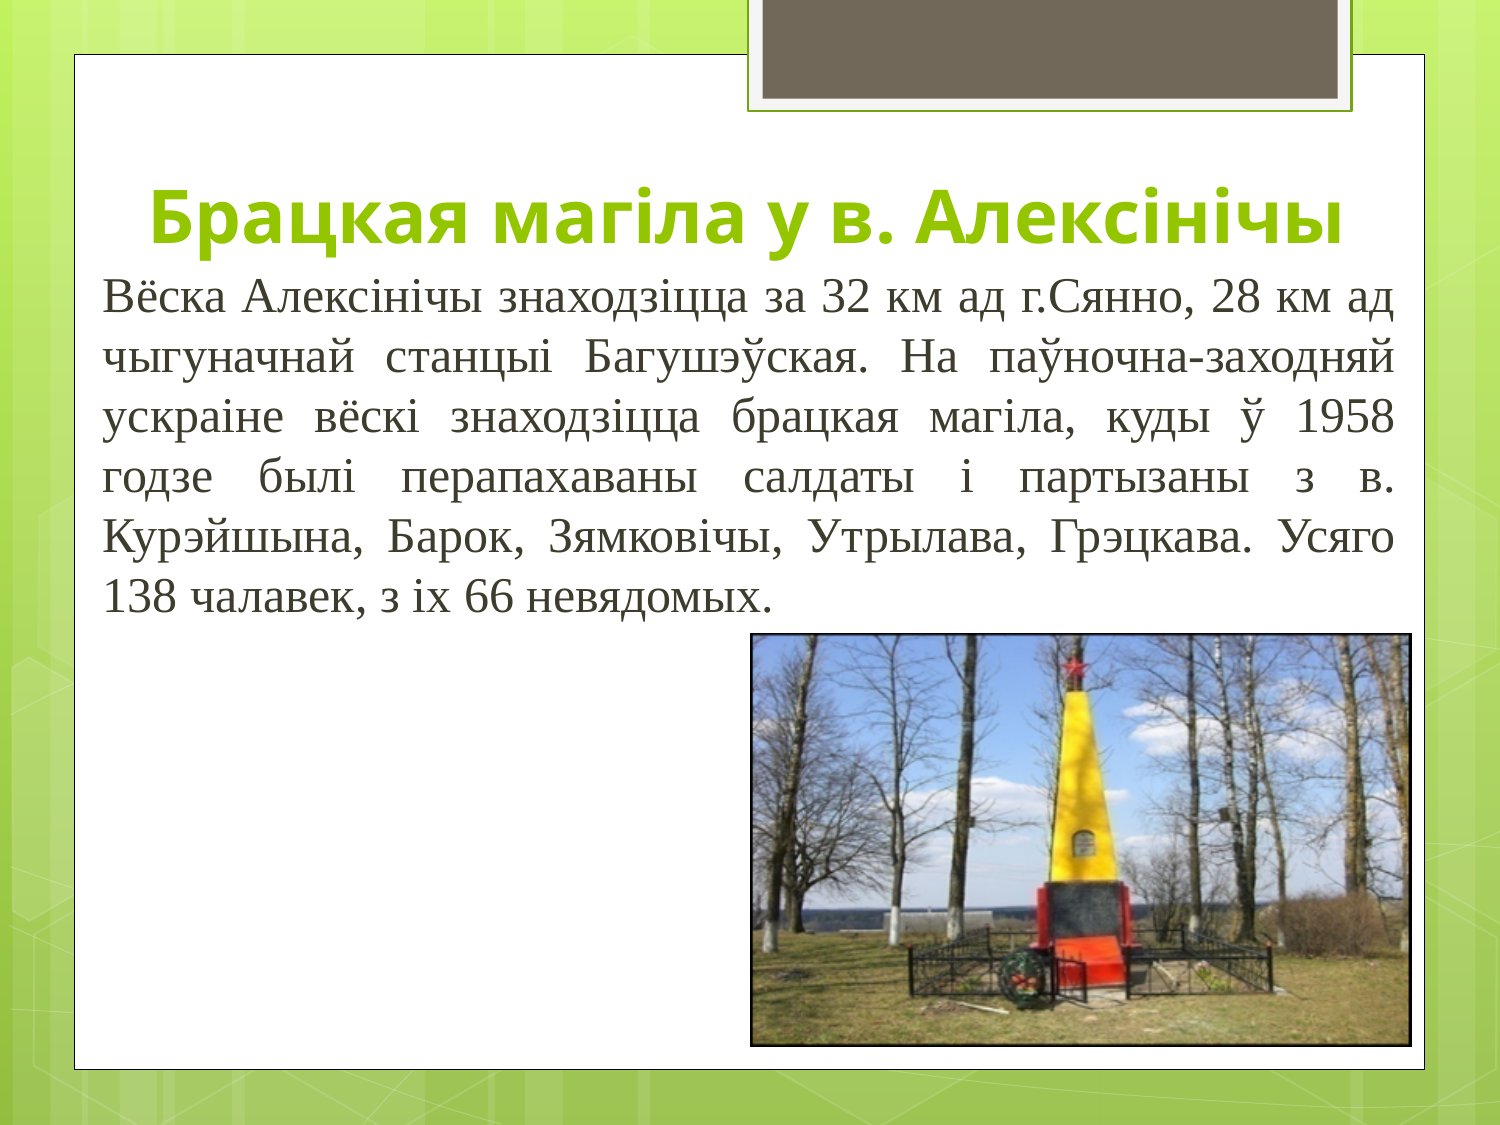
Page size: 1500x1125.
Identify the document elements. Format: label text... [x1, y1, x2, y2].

list Вёска Алексінічы знаходзіцца за 32 км ад г.Сянно, 28 км ад чыгуначнай станцыі Багушэўская. На паўночна-заходняй ускраіне вёскі знаходзіцца брацкая магіла, куды ў 1958 годзе былі перапахаваны салдаты і партызаны з в. Курэйшына, Барок, Зямковічы, Утрылава, Грэцкава. Усяго 138 чалавек, з іх 66 невядомых. [76, 255, 1412, 831]
title Брацкая магіла у в. Алексінічы [132, 78, 1368, 255]
picture [749, 633, 1412, 1048]
